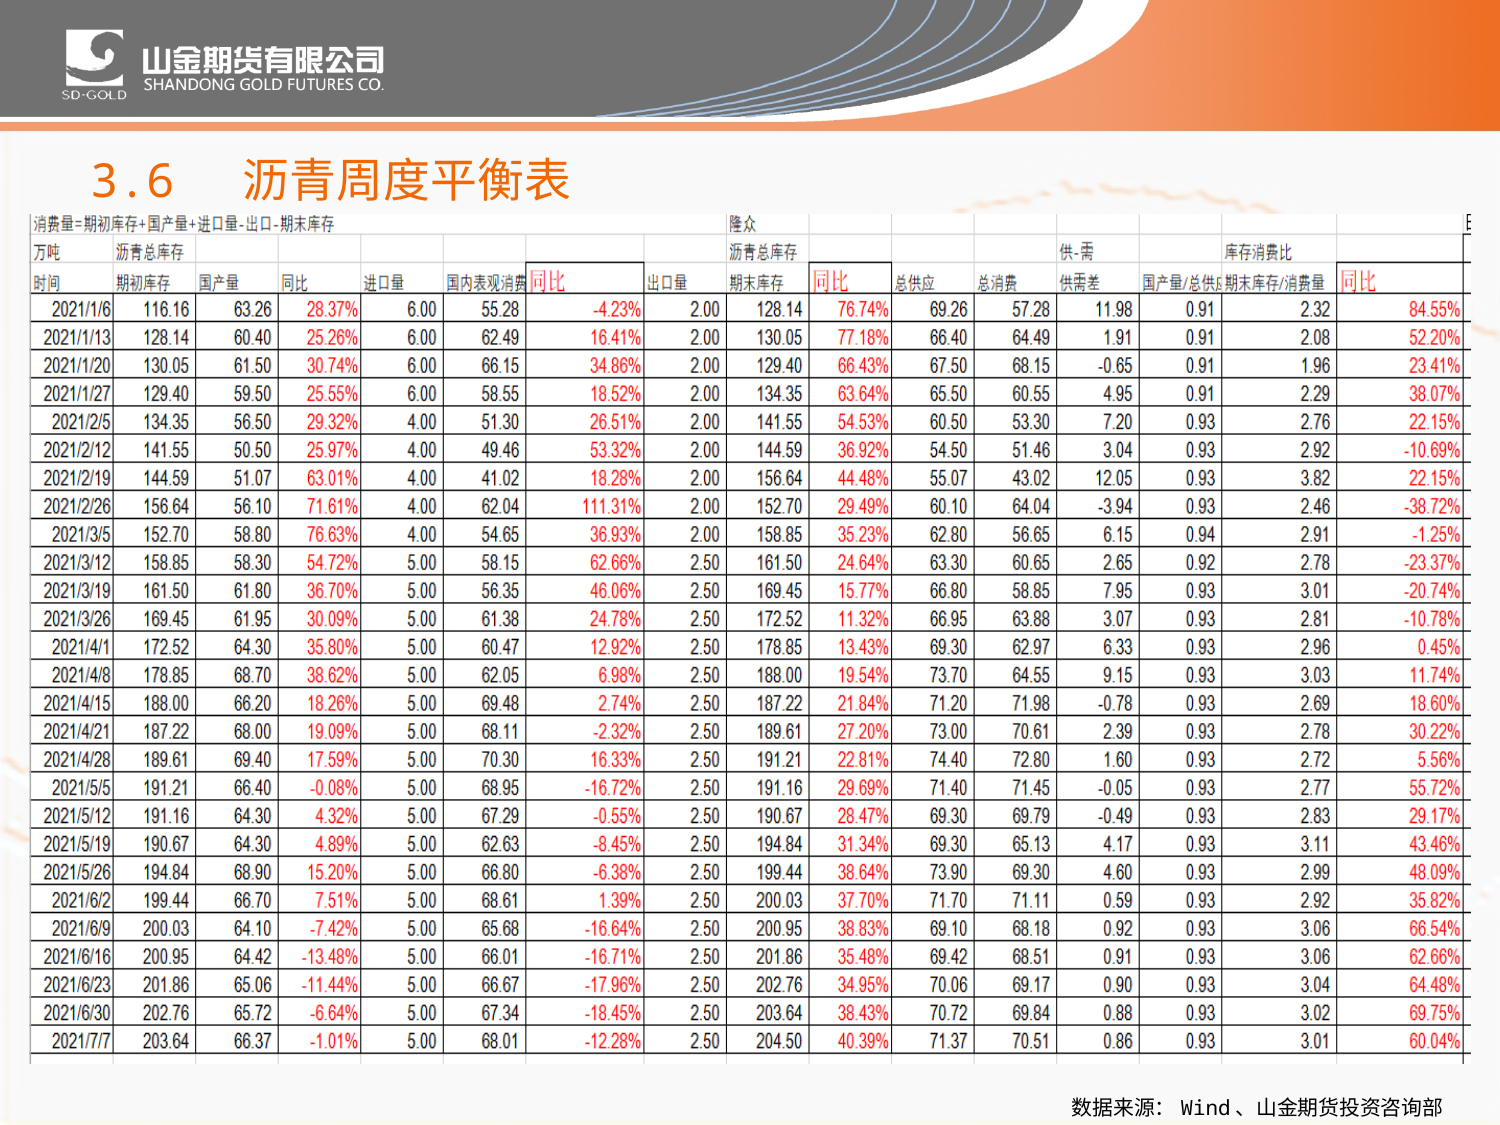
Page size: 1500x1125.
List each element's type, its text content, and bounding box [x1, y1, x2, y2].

title 3.6 沥青周度平衡表 [75, 143, 1463, 213]
picture [0, 0, 1500, 1125]
